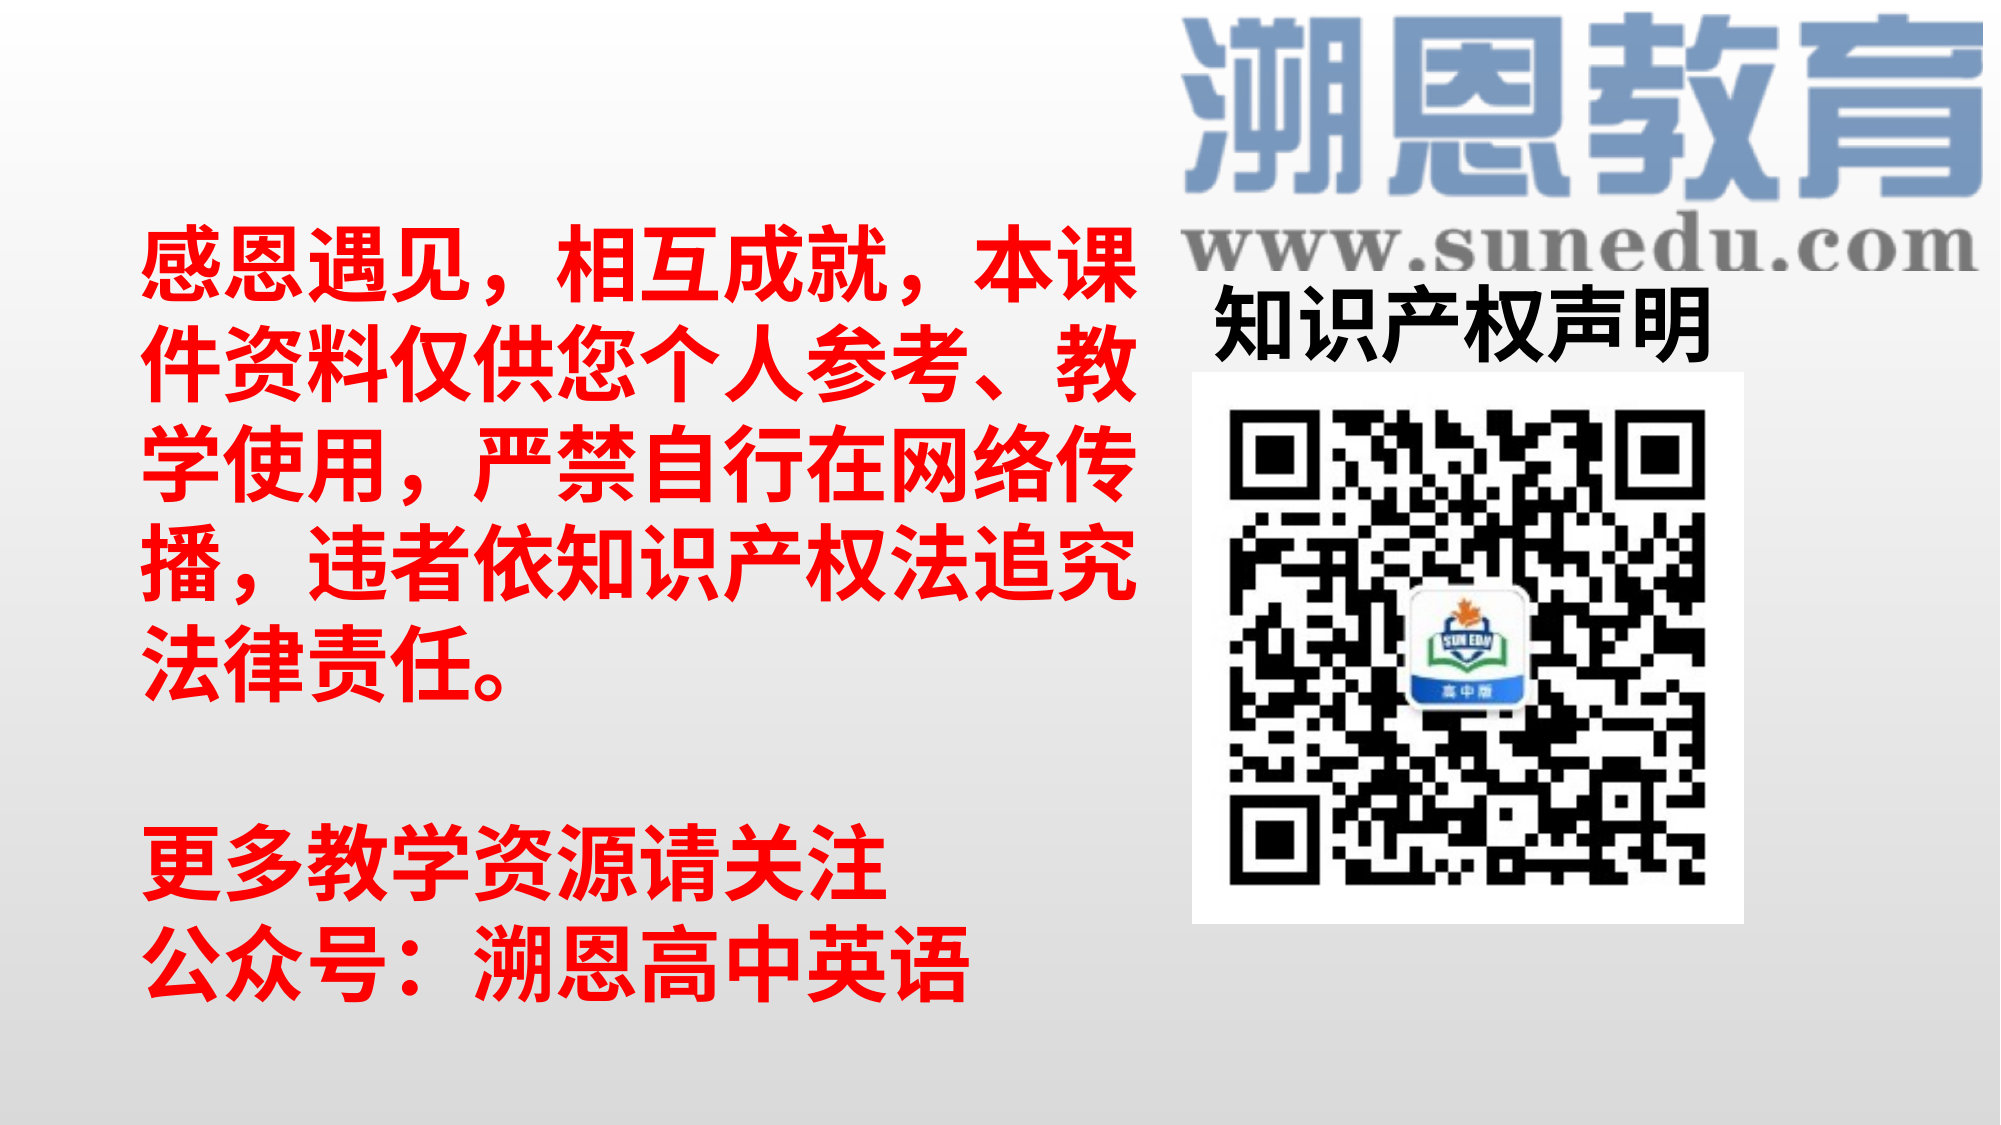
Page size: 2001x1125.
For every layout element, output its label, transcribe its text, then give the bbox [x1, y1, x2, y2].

text_box 知识产权声明 [1199, 271, 1791, 380]
picture [1192, 372, 1744, 925]
text_box 感恩遇见，相互成就，本课件资料仅供您个人参考、教学使用，严禁自行在网络传播，违者依知识产权法追究法律责任。 更多教学资源请关注 公众号：溯恩高中英语 [125, 204, 1198, 1019]
picture [1178, 10, 1983, 271]
